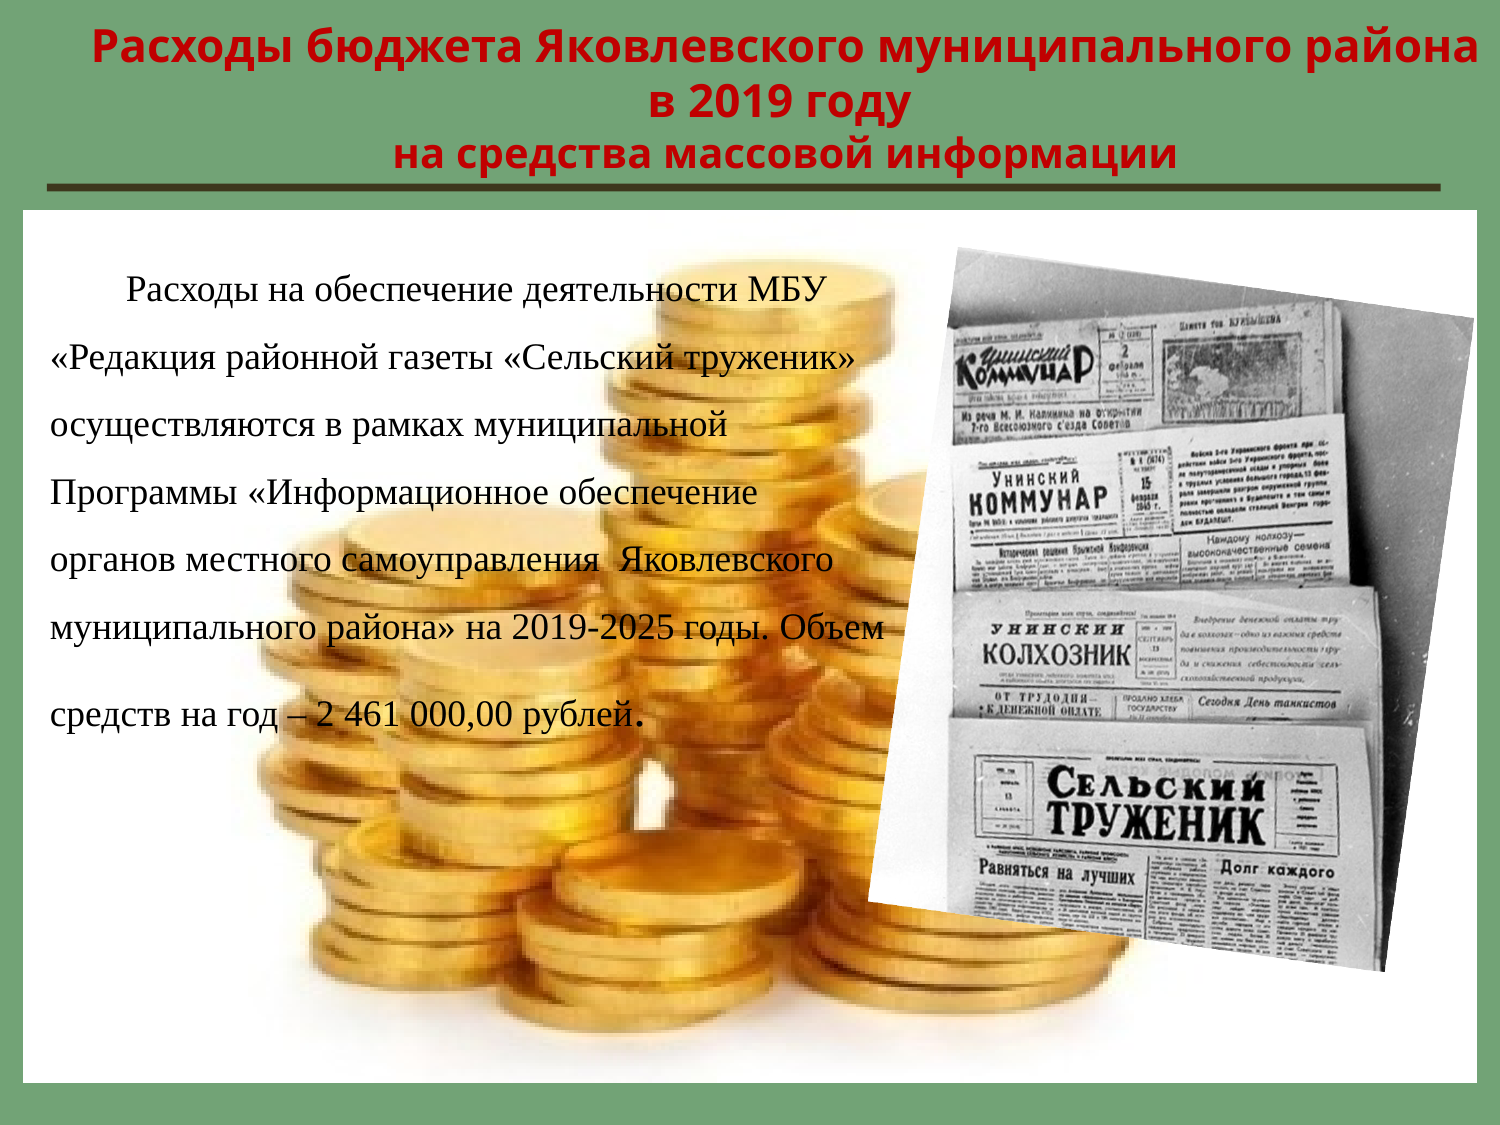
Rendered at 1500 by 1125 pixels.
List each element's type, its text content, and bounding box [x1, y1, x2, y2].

text_box Расходы бюджета Яковлевского муниципального района в 2019 году на средства массовой информации [71, 58, 1500, 135]
picture [23, 210, 1477, 1084]
